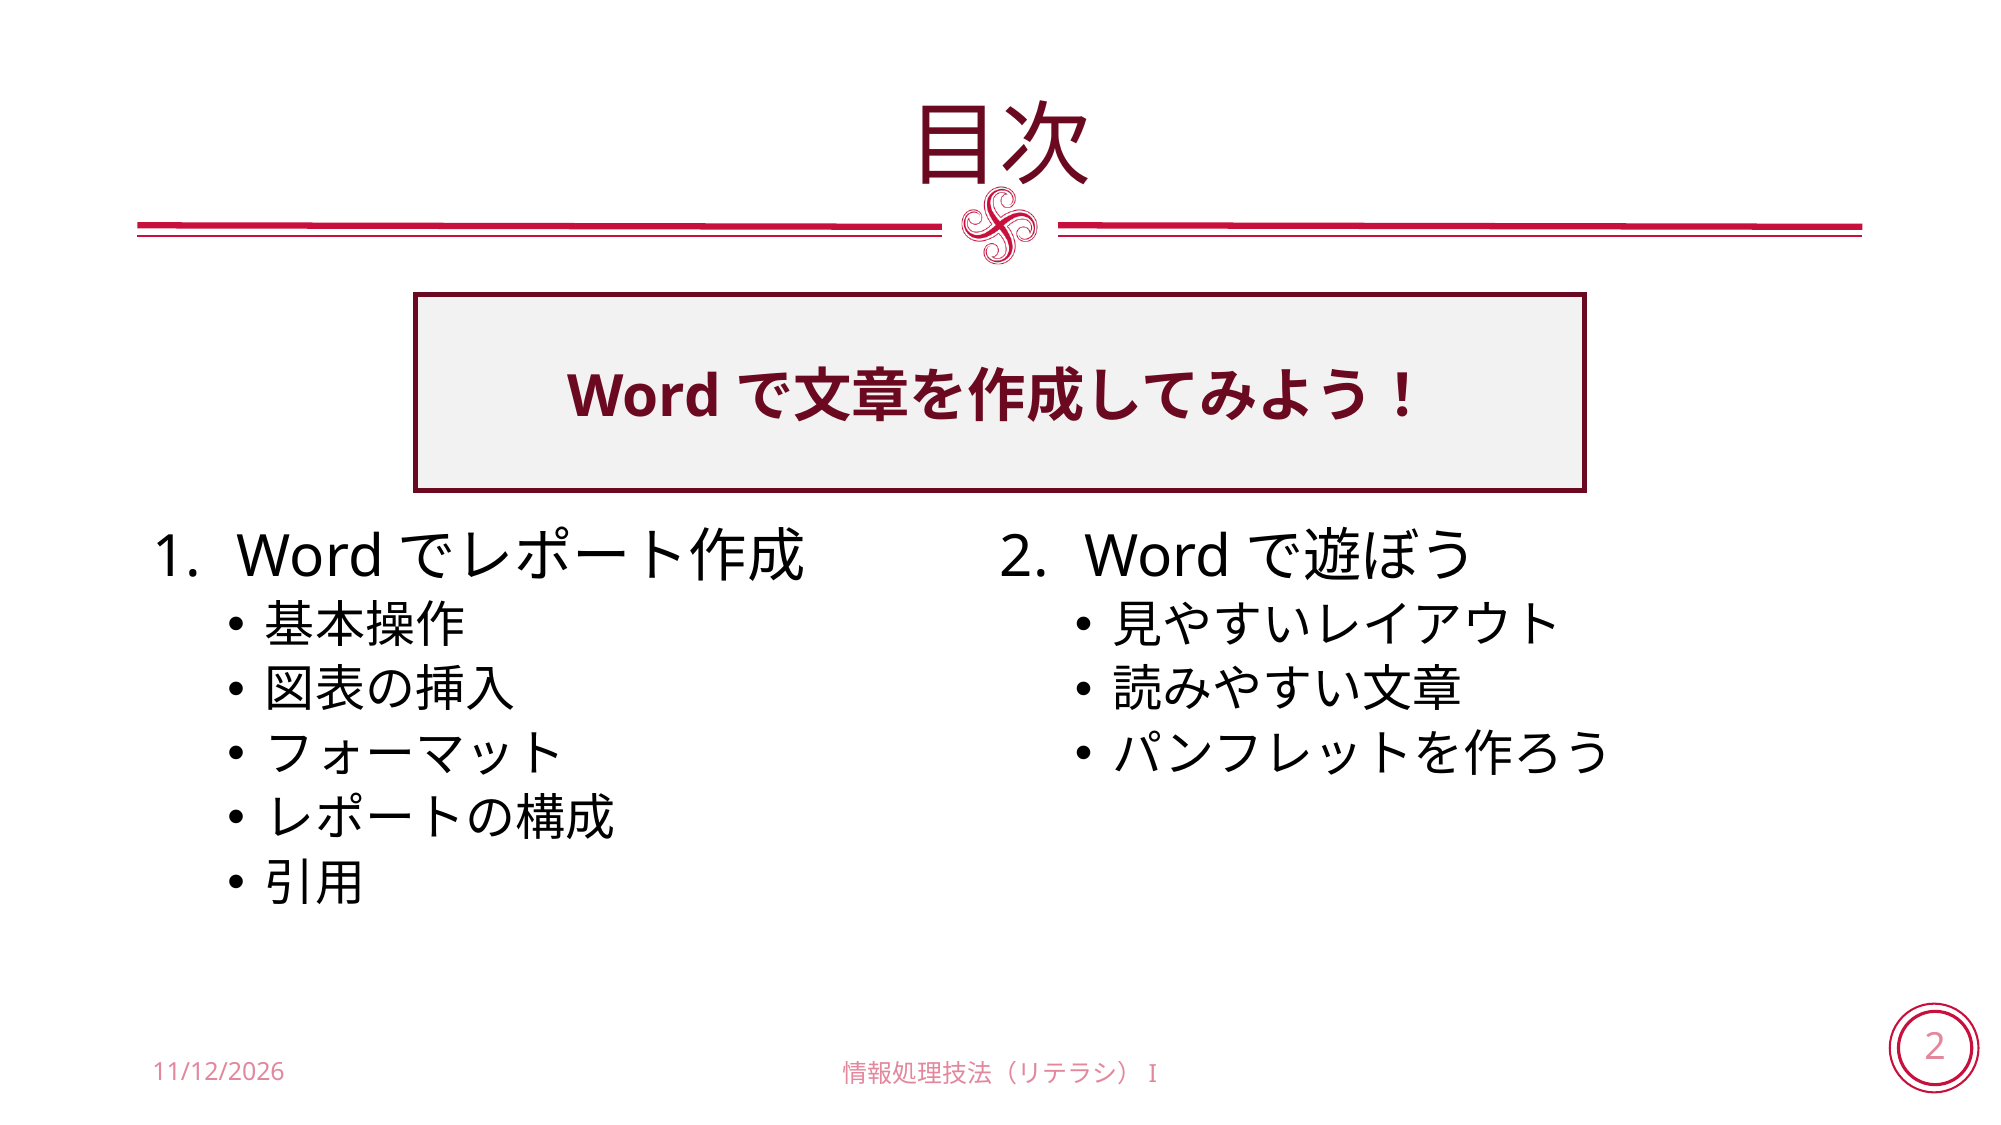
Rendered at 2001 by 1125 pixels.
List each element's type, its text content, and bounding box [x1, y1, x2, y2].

text_box Wordで文章を作成してみよう！ [414, 294, 1585, 491]
title 目次 [137, 59, 1863, 237]
list Wordでレポート作成 基本操作 図表の挿入 フォーマット レポートの構成 引用 Wordで遊ぼう 見やすいレイアウト 読みやすい文章 パンフレットを作ろう [137, 518, 1863, 1014]
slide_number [137, 1042, 588, 1103]
picture [959, 237, 1041, 268]
footer 情報処理技法（リテラシ）I [662, 1042, 1338, 1103]
